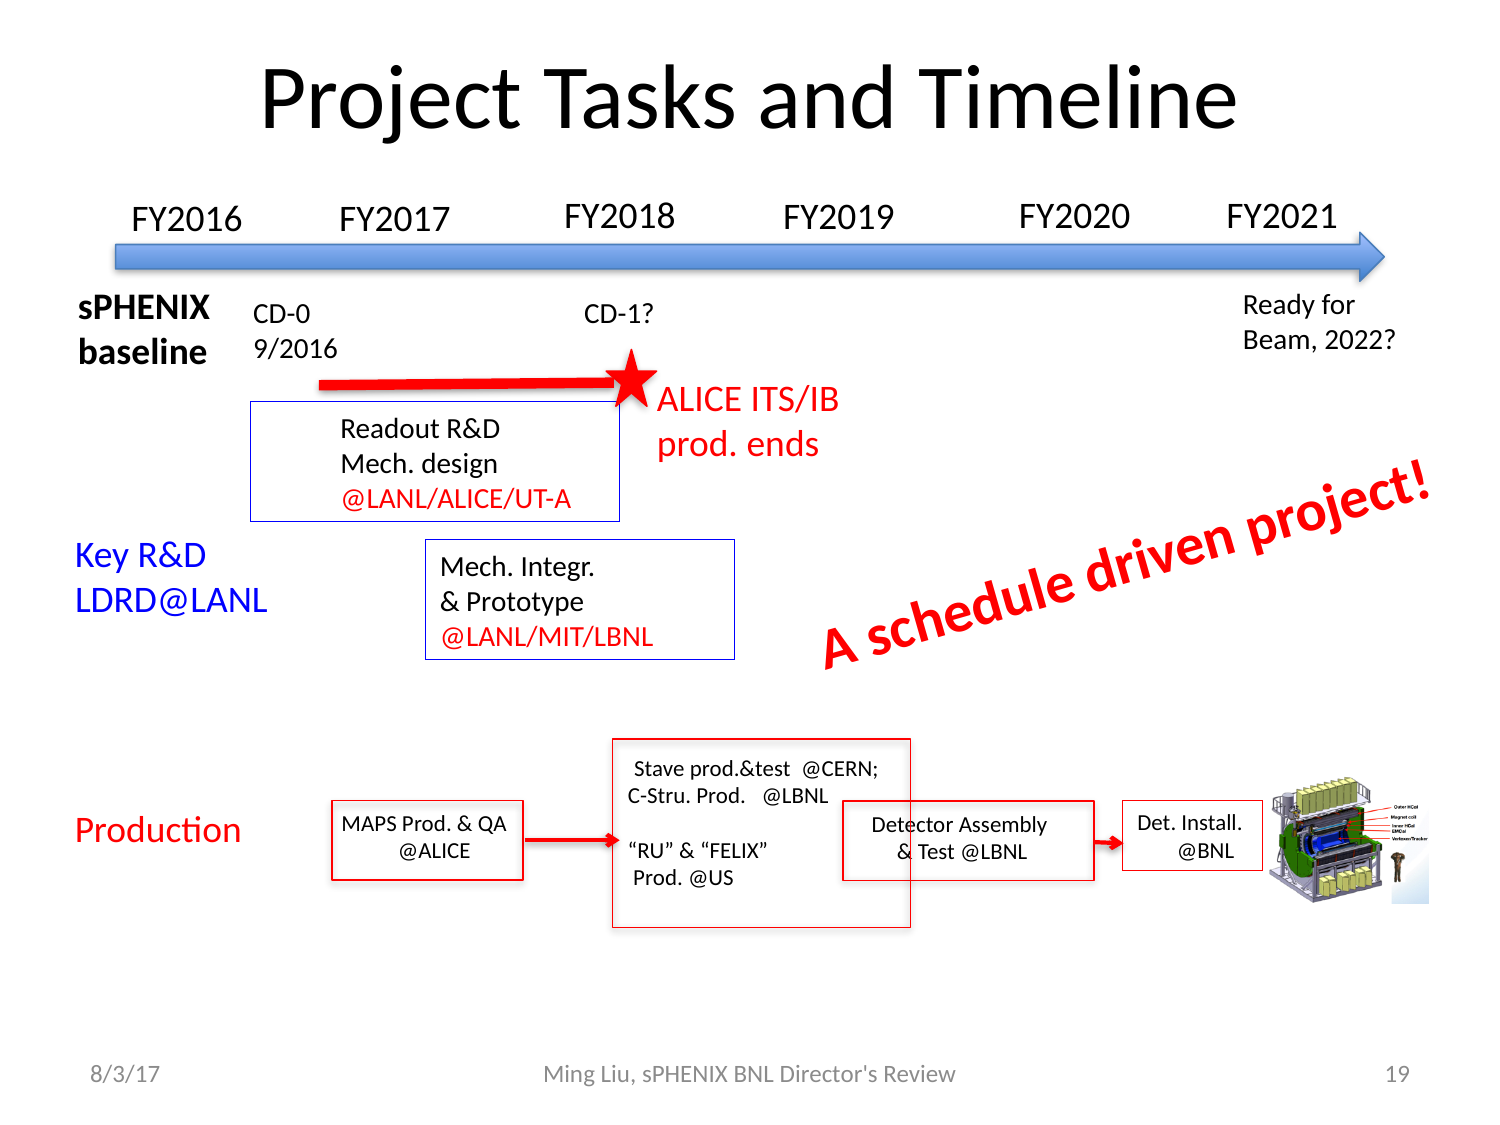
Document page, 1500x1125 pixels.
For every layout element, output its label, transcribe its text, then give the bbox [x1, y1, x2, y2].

text_box Mech. Integr. & Prototype @LANL/MIT/LBNL [425, 539, 735, 660]
text_box Readout R&D Mech. design @LANL/ALICE/UT-A [250, 401, 620, 522]
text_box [318, 382, 615, 386]
slide_number 19 [1074, 1042, 1425, 1103]
text_box ALICE ITS/IB prod. ends [642, 382, 864, 472]
title Project Tasks and Timeline [75, 0, 1425, 186]
text_box sPHENIX baseline [63, 274, 113, 380]
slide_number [75, 1042, 425, 1103]
footer Ming Liu, sPHENIX BNL Director's Review [512, 1042, 988, 1103]
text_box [115, 183, 1414, 374]
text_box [58, 738, 1429, 928]
text_box A schedule driven project! [793, 427, 1454, 693]
text_box [615, 382, 648, 407]
text_box Key R&D LDRD@LANL [60, 522, 283, 628]
